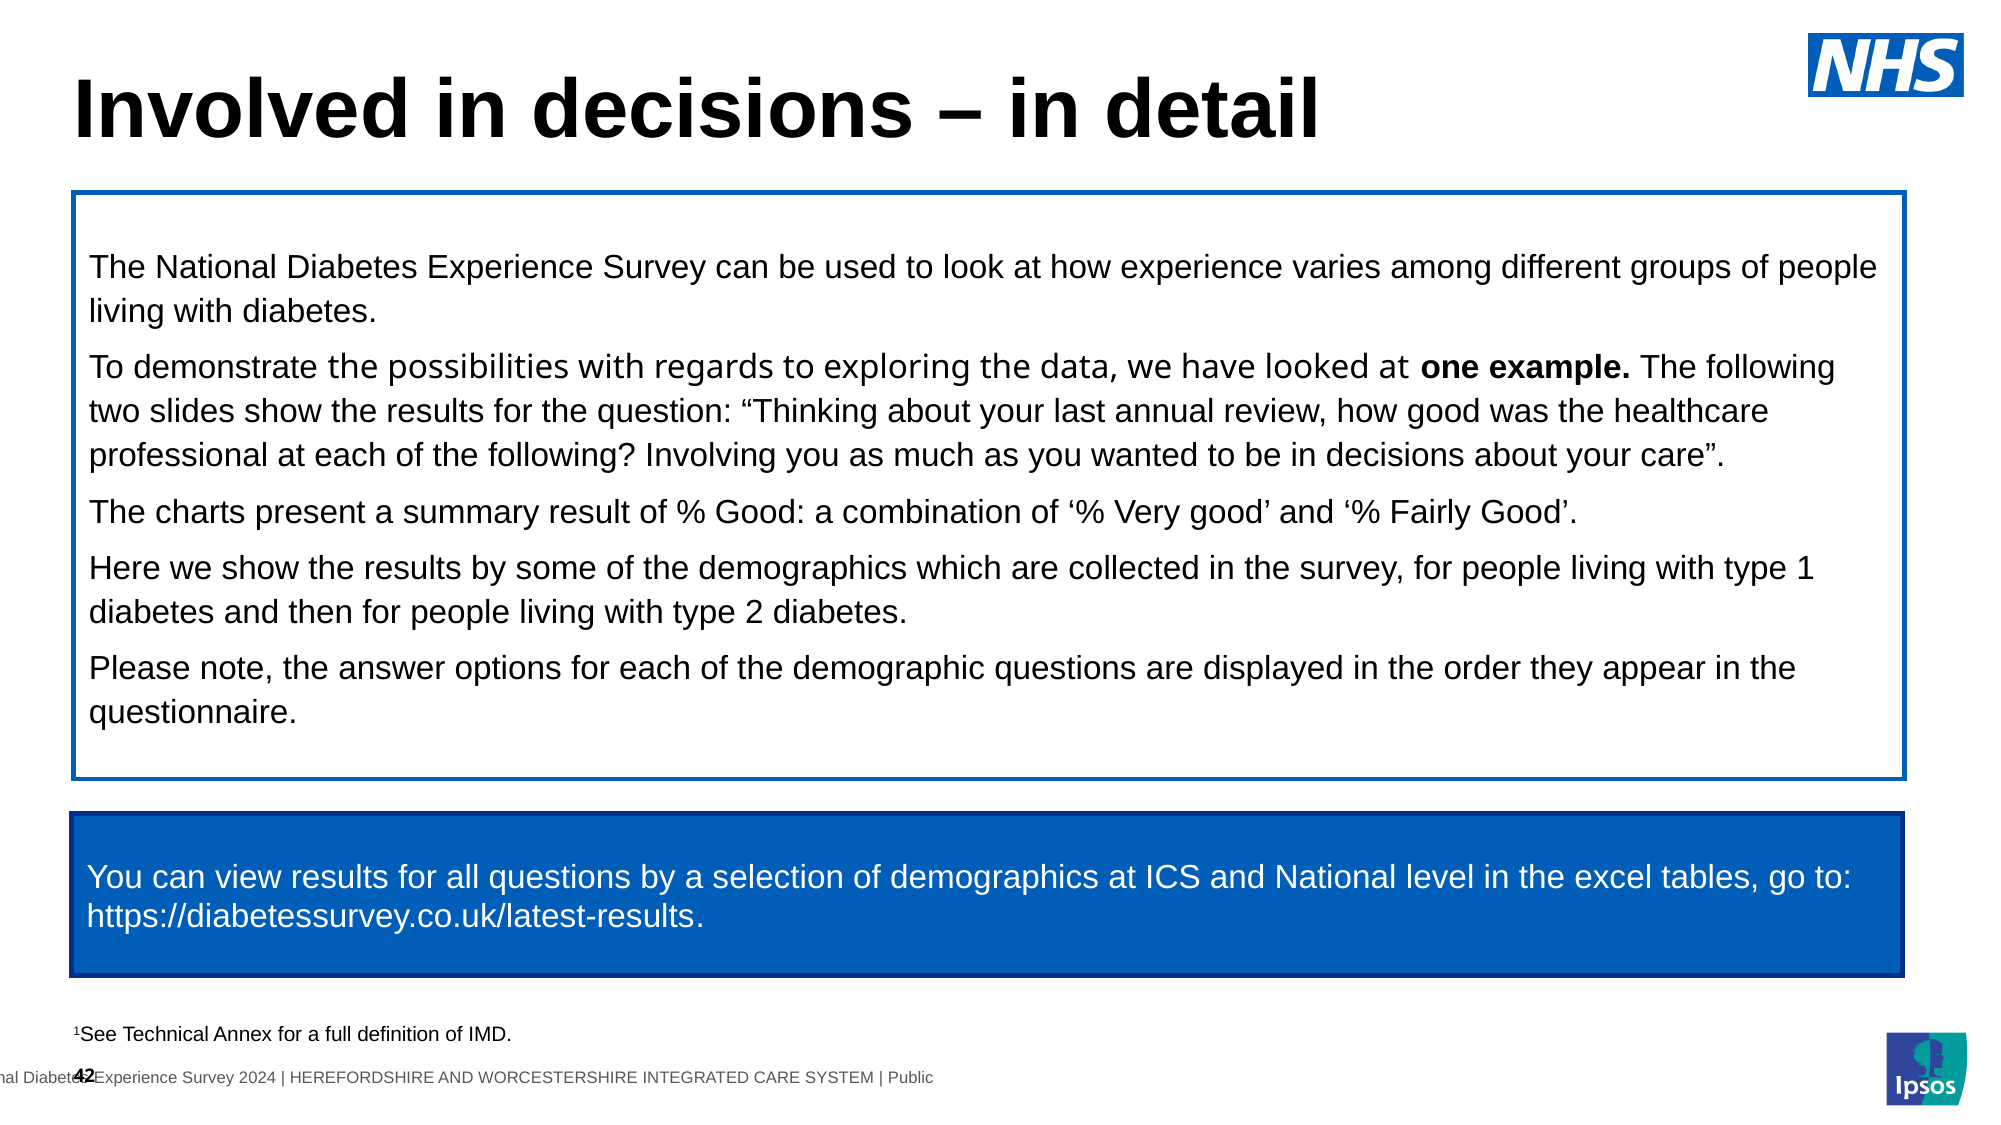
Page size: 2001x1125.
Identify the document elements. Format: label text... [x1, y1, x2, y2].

slide_number 42 [73, 1053, 124, 1090]
text_box You can view results for all questions by a selection of demographics at ICS and National level in the excel tables, go to: https://diabetessurvey.co.uk/latest-results. [71, 813, 1903, 977]
title Involved in decisions – in detail [73, 65, 1928, 193]
picture [1807, 33, 1964, 97]
text_box The National Diabetes Experience Survey can be used to look at how experience varies among different groups of people living with diabetes. To demonstrate the possibilities with regards to exploring the data, we have looked at one example. The following two slides show the results for the question: “Thinking about your last annual review, how good was the healthcare professional at each of the following? Involving you as much as you wanted to be in decisions about your care”. The charts present a summary result of % Good: a combination of ‘% Very good’ and ‘% Fairly Good’. Here we show the results by some of the demographics which are collected in the survey, for people living with type 1 diabetes and then for people living with type 2 diabetes. Please note, the answer options for each of the demographic questions are displayed in the order they appear in the questionnaire. [73, 191, 1905, 780]
picture [1886, 1032, 1968, 1106]
table_header 1See Technical Annex for a full definition of IMD. [58, 1015, 1808, 1053]
